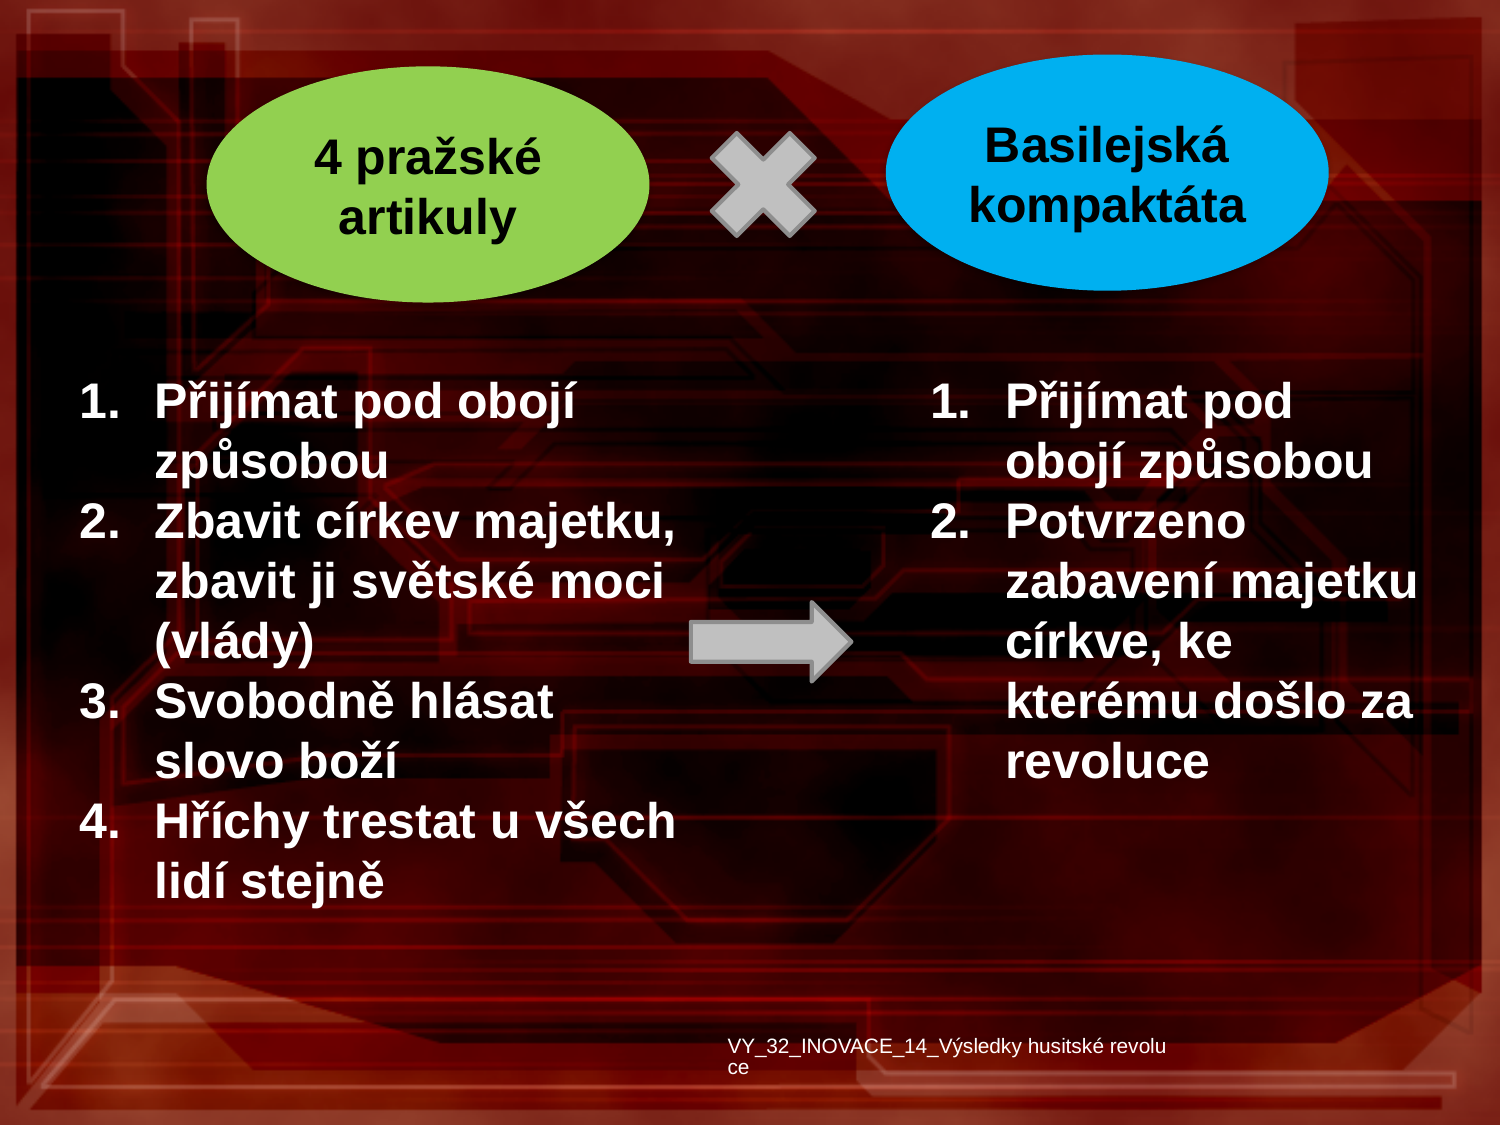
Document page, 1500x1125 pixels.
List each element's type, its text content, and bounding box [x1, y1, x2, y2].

text_box [709, 130, 817, 239]
text_box Přijímat pod obojí způsobou Potvrzeno zabavení majetku církve, ke kterému došlo za revoluce [915, 361, 1436, 797]
footer VY_32_INOVACE_14_Výsledky husitské revoluce [712, 1025, 1188, 1100]
text_box Basilejská kompaktáta [883, 52, 1331, 293]
text_box 4 pražské artikuly [204, 64, 652, 305]
text_box Přijímat pod obojí způsobou Zbavit církev majetku, zbavit ji světské moci (vlády) Svobodně hlásat slovo boží Hříchy trestat u všech lidí stejně [64, 361, 703, 917]
text_box [688, 600, 854, 684]
picture [0, 0, 1500, 1125]
